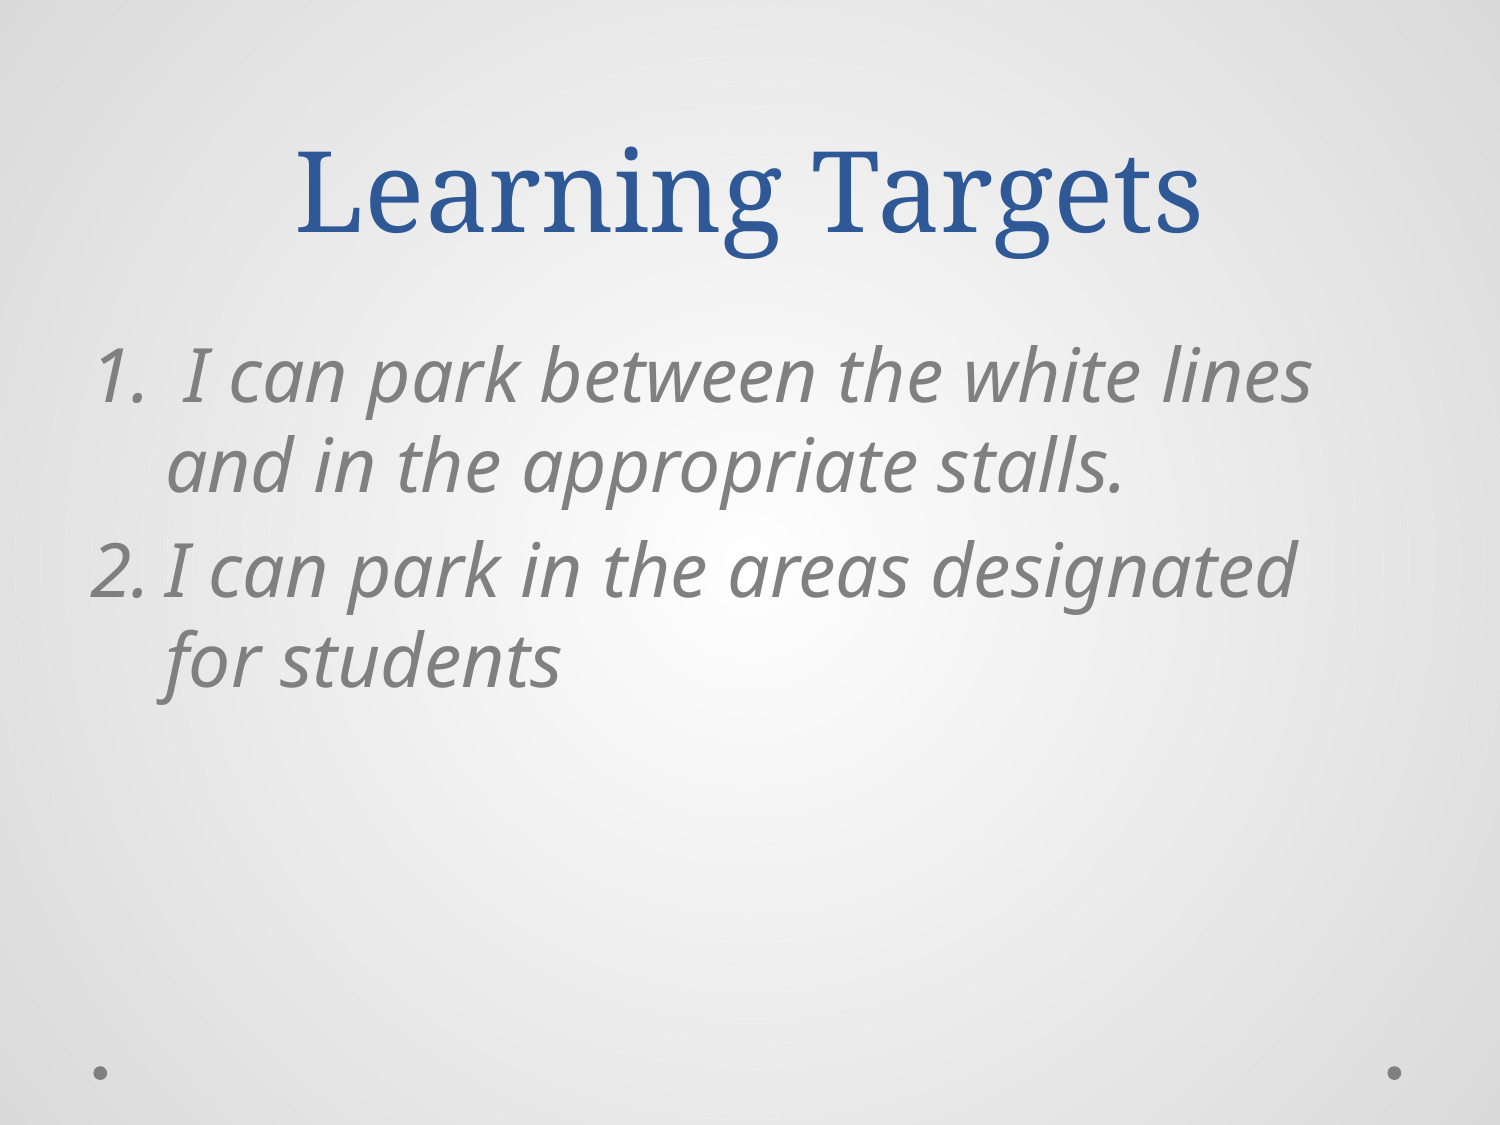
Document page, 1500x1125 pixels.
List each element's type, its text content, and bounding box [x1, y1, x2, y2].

title Learning Targets [75, 0, 1425, 263]
list I can park between the white lines and in the appropriate stalls. I can park in the areas designated for students [75, 320, 1425, 1063]
